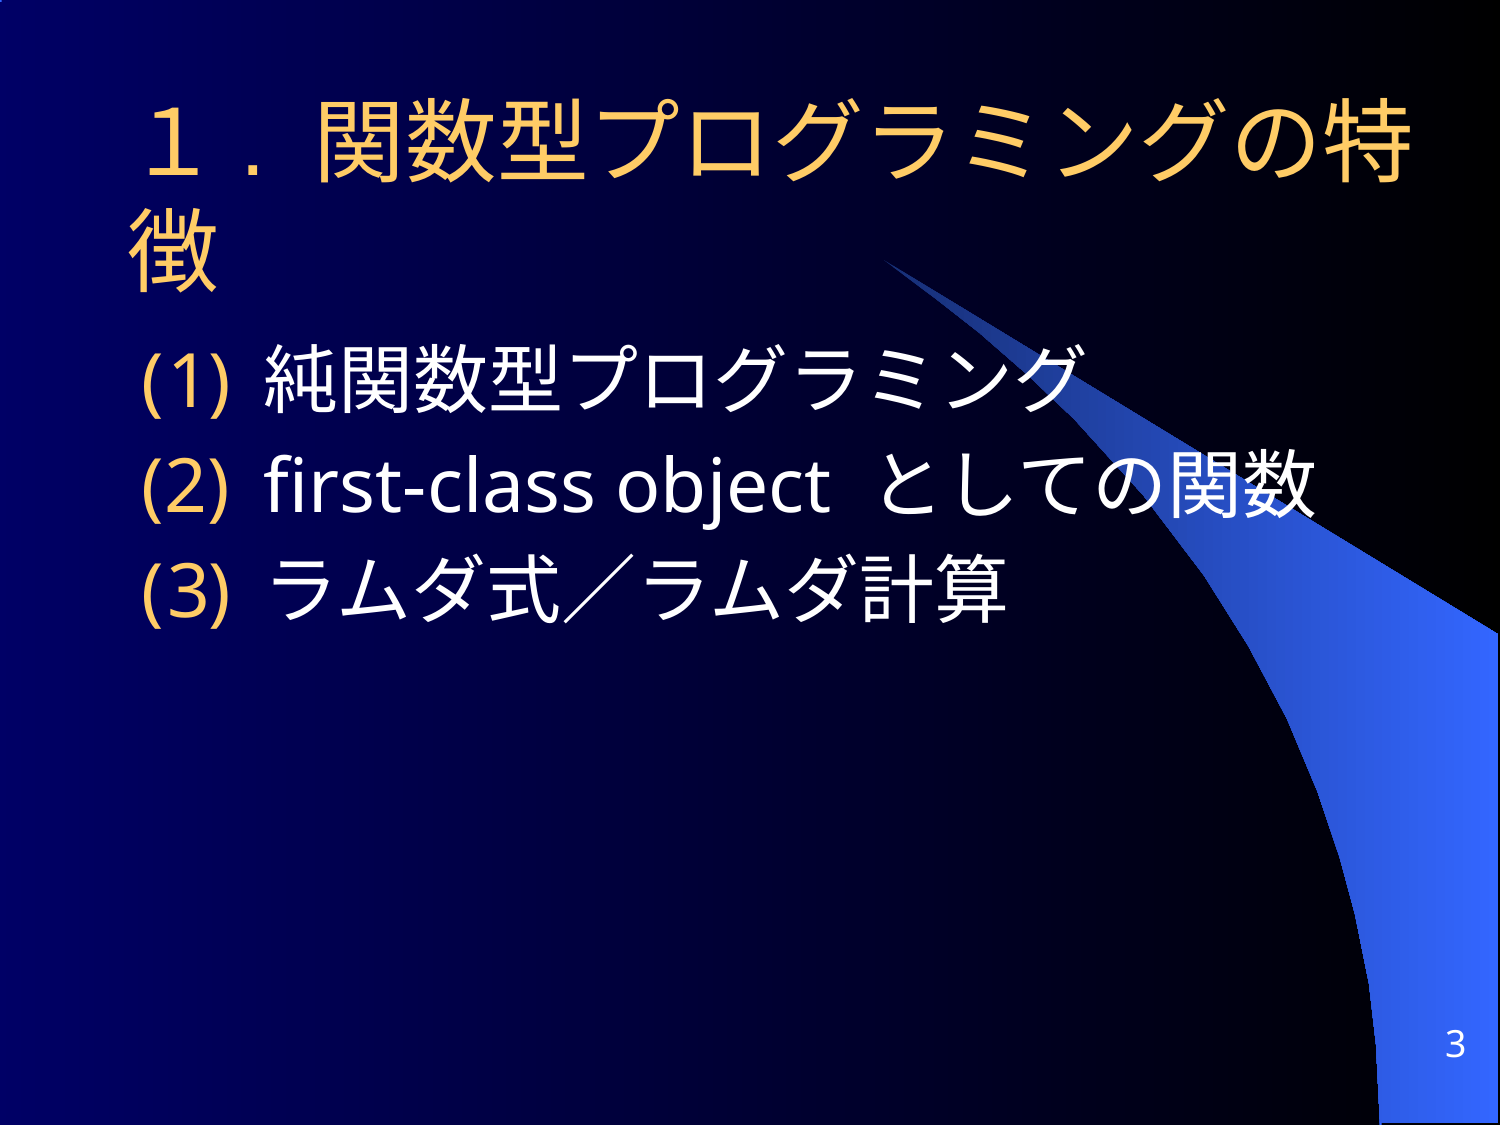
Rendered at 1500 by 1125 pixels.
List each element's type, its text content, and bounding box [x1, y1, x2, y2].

title １. 関数型プログラミングの特徴 [111, 99, 1438, 288]
text_box 3 [1328, 1008, 1482, 1071]
list 純関数型プログラミング first-class object としての関数 ラムダ式／ラムダ計算 [111, 324, 1388, 1001]
